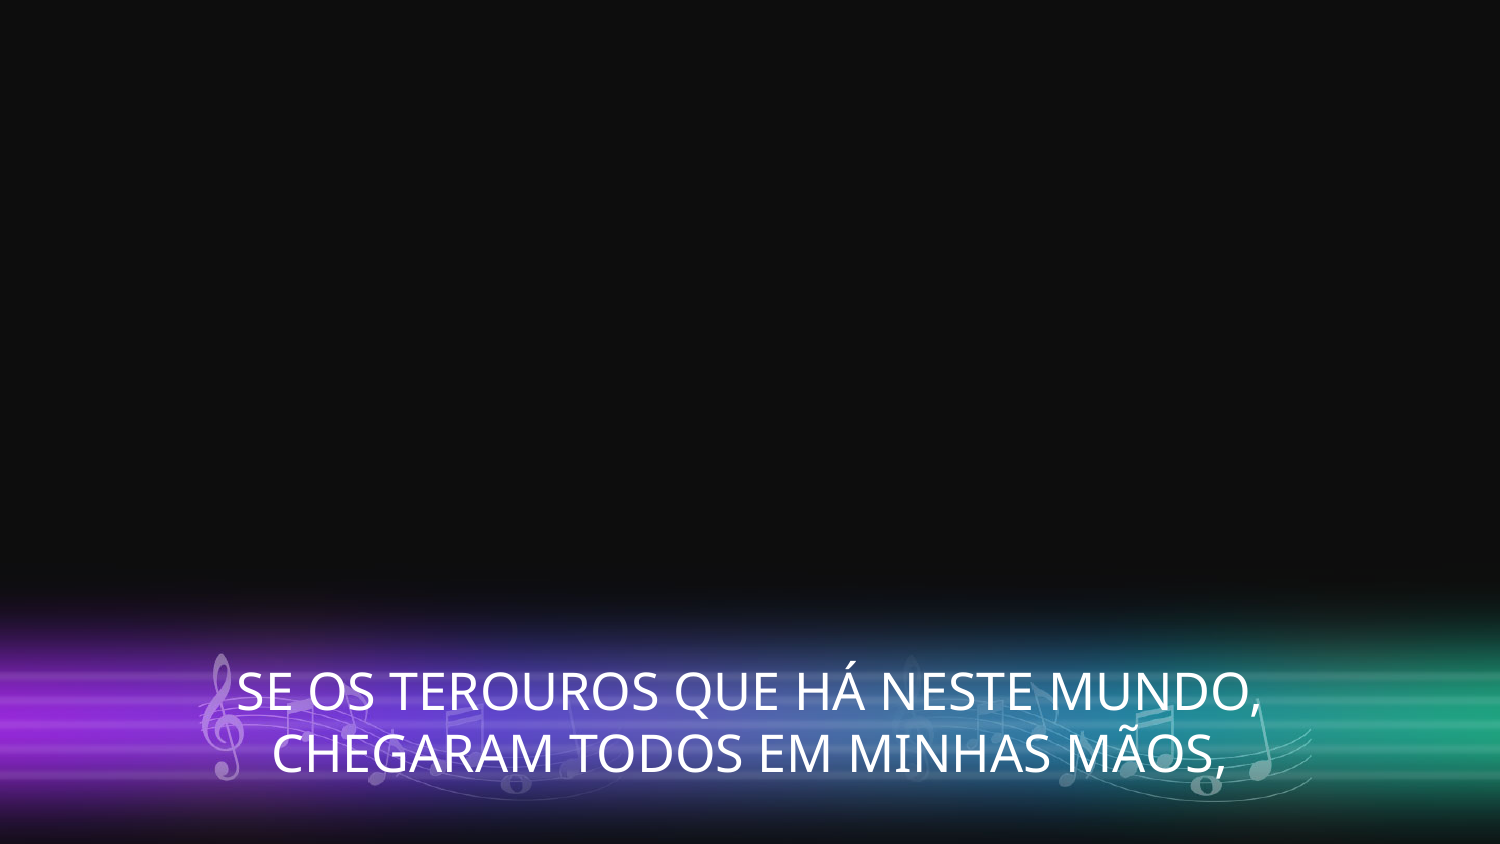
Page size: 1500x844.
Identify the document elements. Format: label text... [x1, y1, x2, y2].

text_box SE OS TEROUROS QUE HÁ NESTE MUNDO, CHEGARAM TODOS EM MINHAS MÃOS, [171, 651, 1329, 791]
picture [0, 0, 1500, 844]
